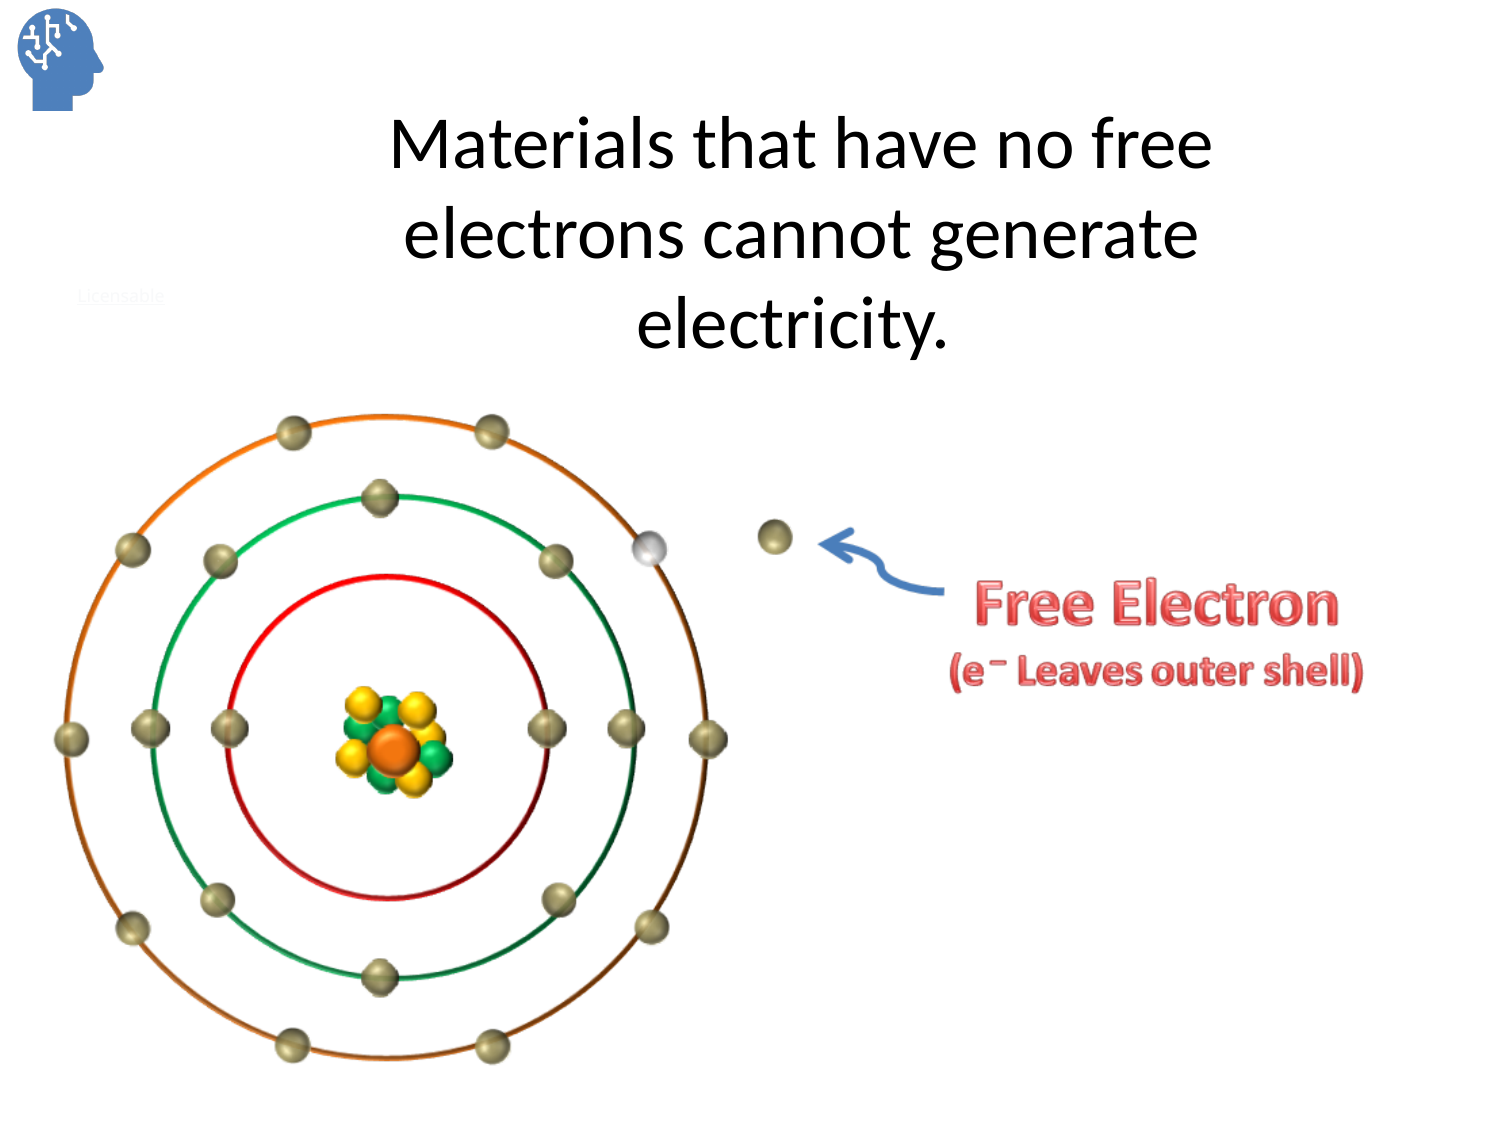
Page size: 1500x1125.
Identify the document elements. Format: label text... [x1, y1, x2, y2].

text_box Licensable [50, 50, 543, 408]
text_box [0, 0, 120, 120]
text_box Materials that have no free electrons cannot generate electricity. [543, 86, 1364, 372]
picture [49, 410, 1395, 1076]
